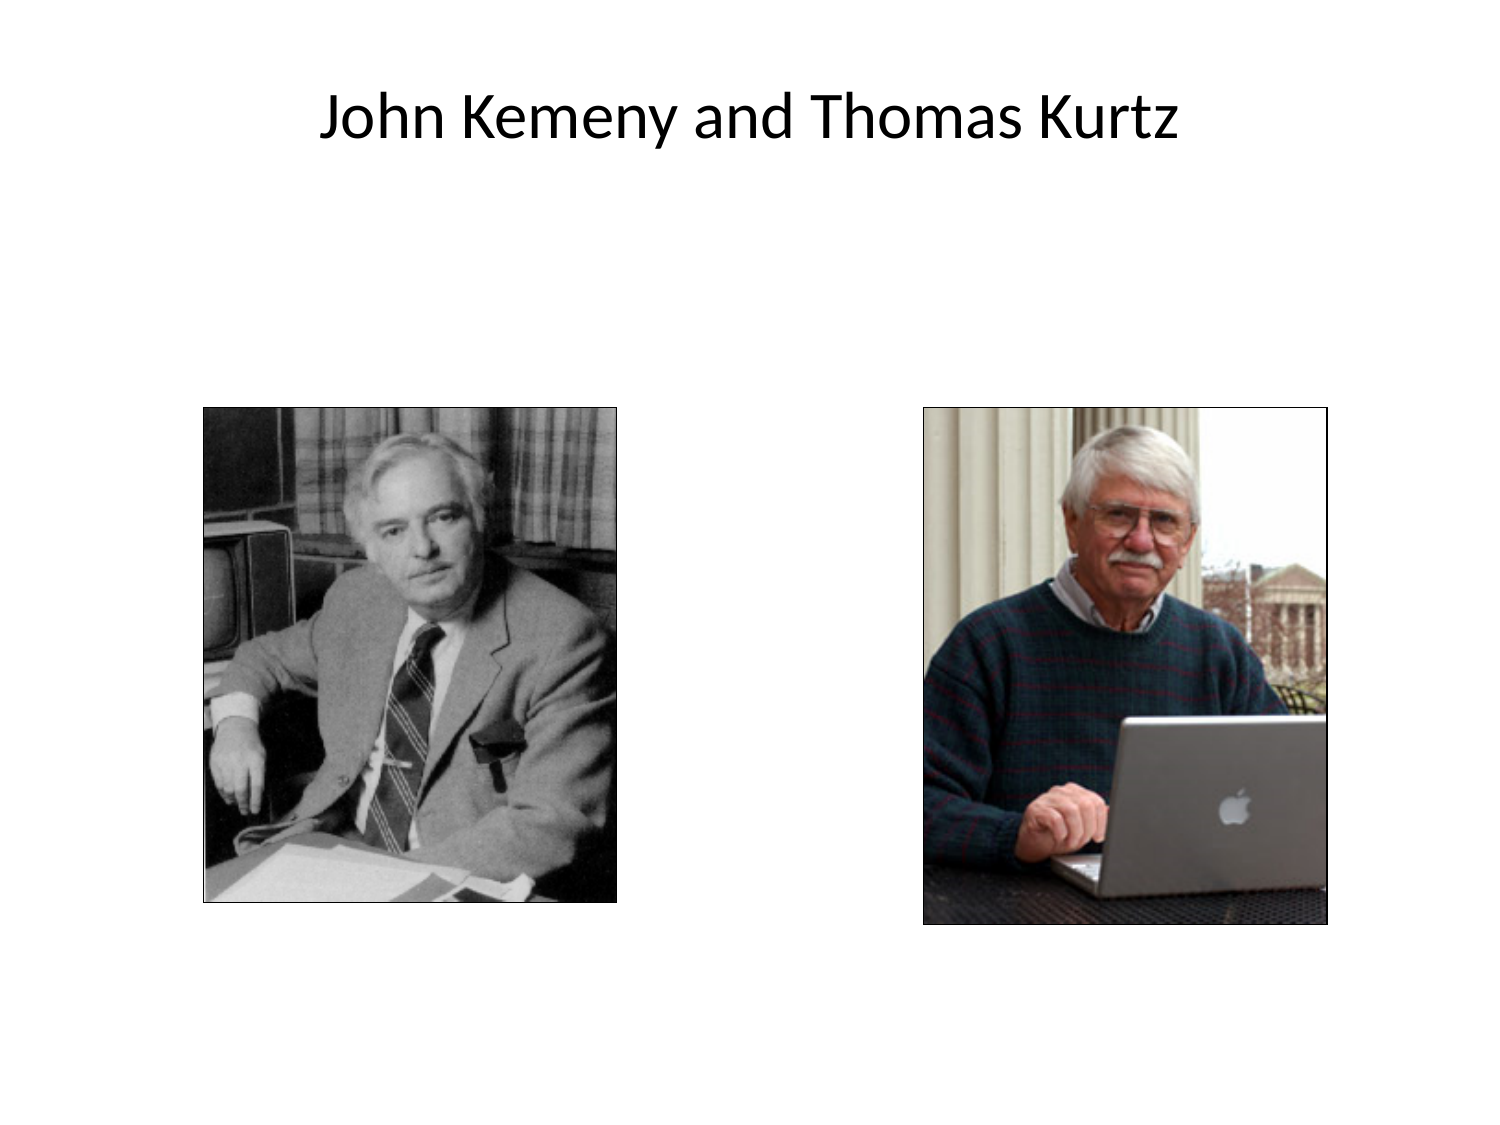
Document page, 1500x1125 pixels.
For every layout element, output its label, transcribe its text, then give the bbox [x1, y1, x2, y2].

picture [923, 407, 1327, 925]
title John Kemeny and Thomas Kurtz [75, 17, 1425, 206]
picture [204, 407, 617, 903]
